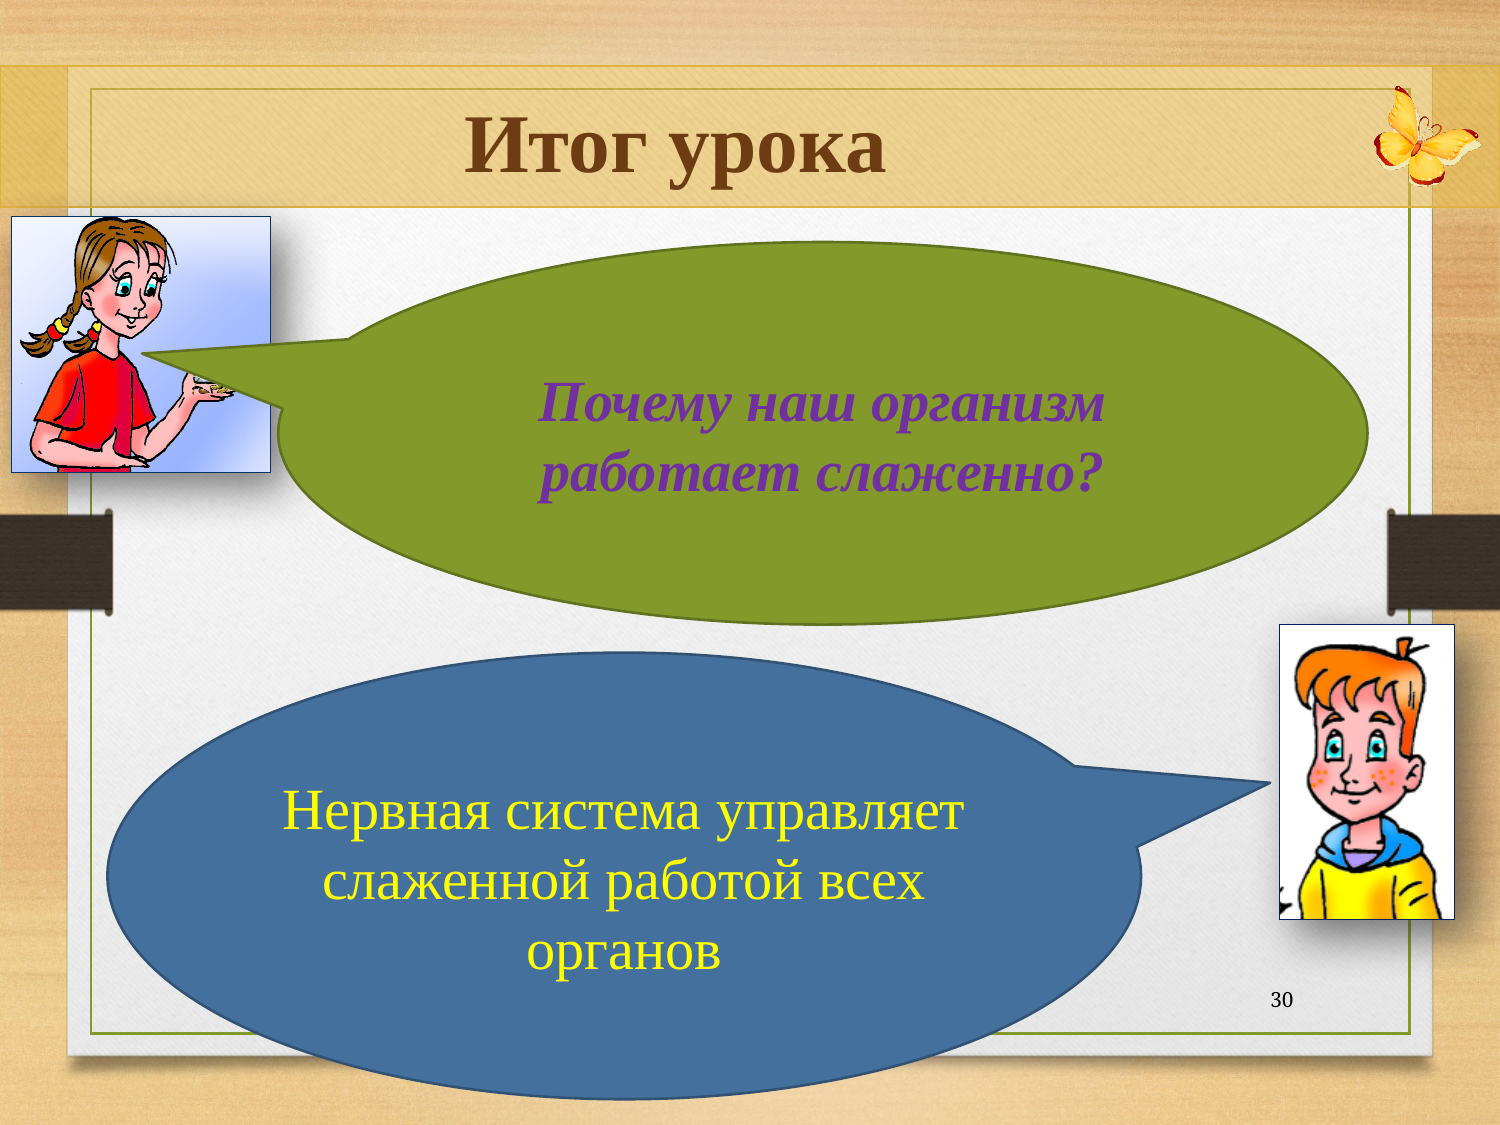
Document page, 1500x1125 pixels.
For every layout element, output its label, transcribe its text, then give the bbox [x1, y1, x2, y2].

picture [1374, 86, 1482, 188]
picture [0, 0, 1500, 65]
picture [0, 208, 1500, 1125]
text_box Нервная система управляет слаженной работой всех органов [106, 651, 1272, 1101]
text_box Итог урока [112, 82, 1240, 197]
text_box [0, 65, 1500, 208]
text_box Почему наш организм работает слаженно? [271, 240, 1369, 626]
slide_number 30 [1243, 977, 1309, 1024]
